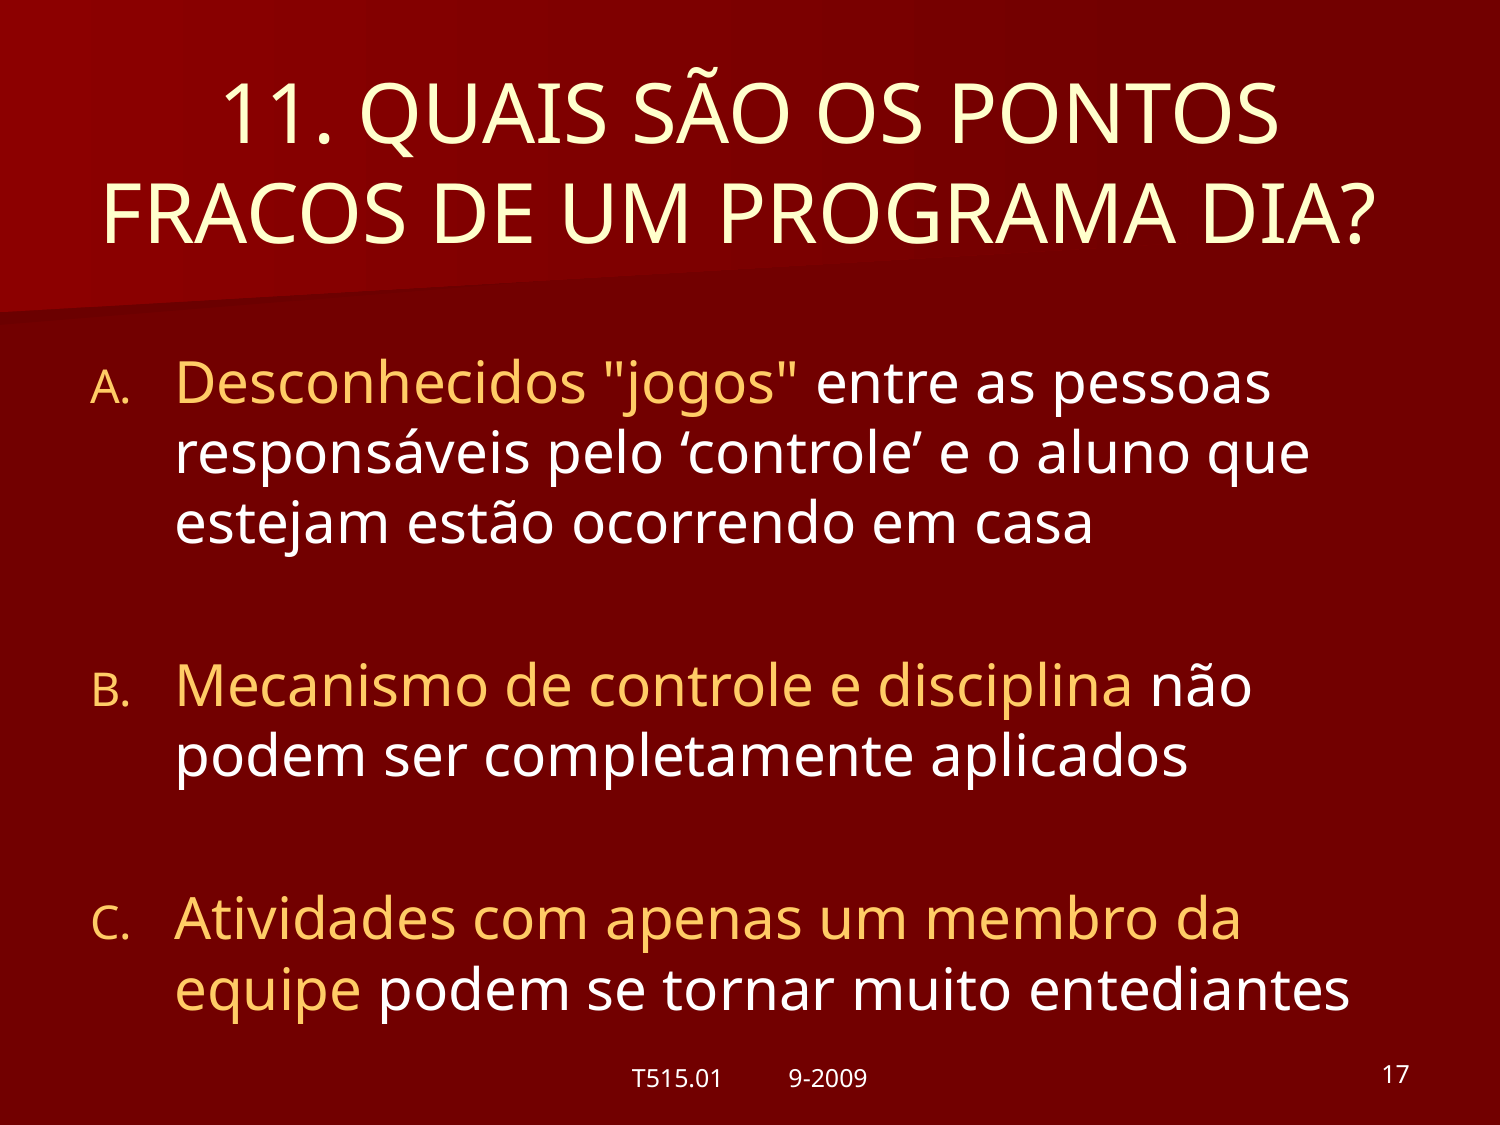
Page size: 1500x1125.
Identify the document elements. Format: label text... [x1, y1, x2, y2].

footer T515.01 9-2009 [512, 1024, 988, 1101]
slide_number 17 [1074, 1024, 1426, 1101]
list Desconhecidos "jogos" entre as pessoas responsáveis pelo ‘controle’ e o aluno que estejam estão ocorrendo em casa Mecanismo de controle e disciplina não podem ser completamente aplicados Atividades com apenas um membro da equipe podem se tornar muito entediantes [74, 337, 1426, 1088]
title 11. Quais são os pontos fracos de um programa dia? [74, 44, 1426, 276]
